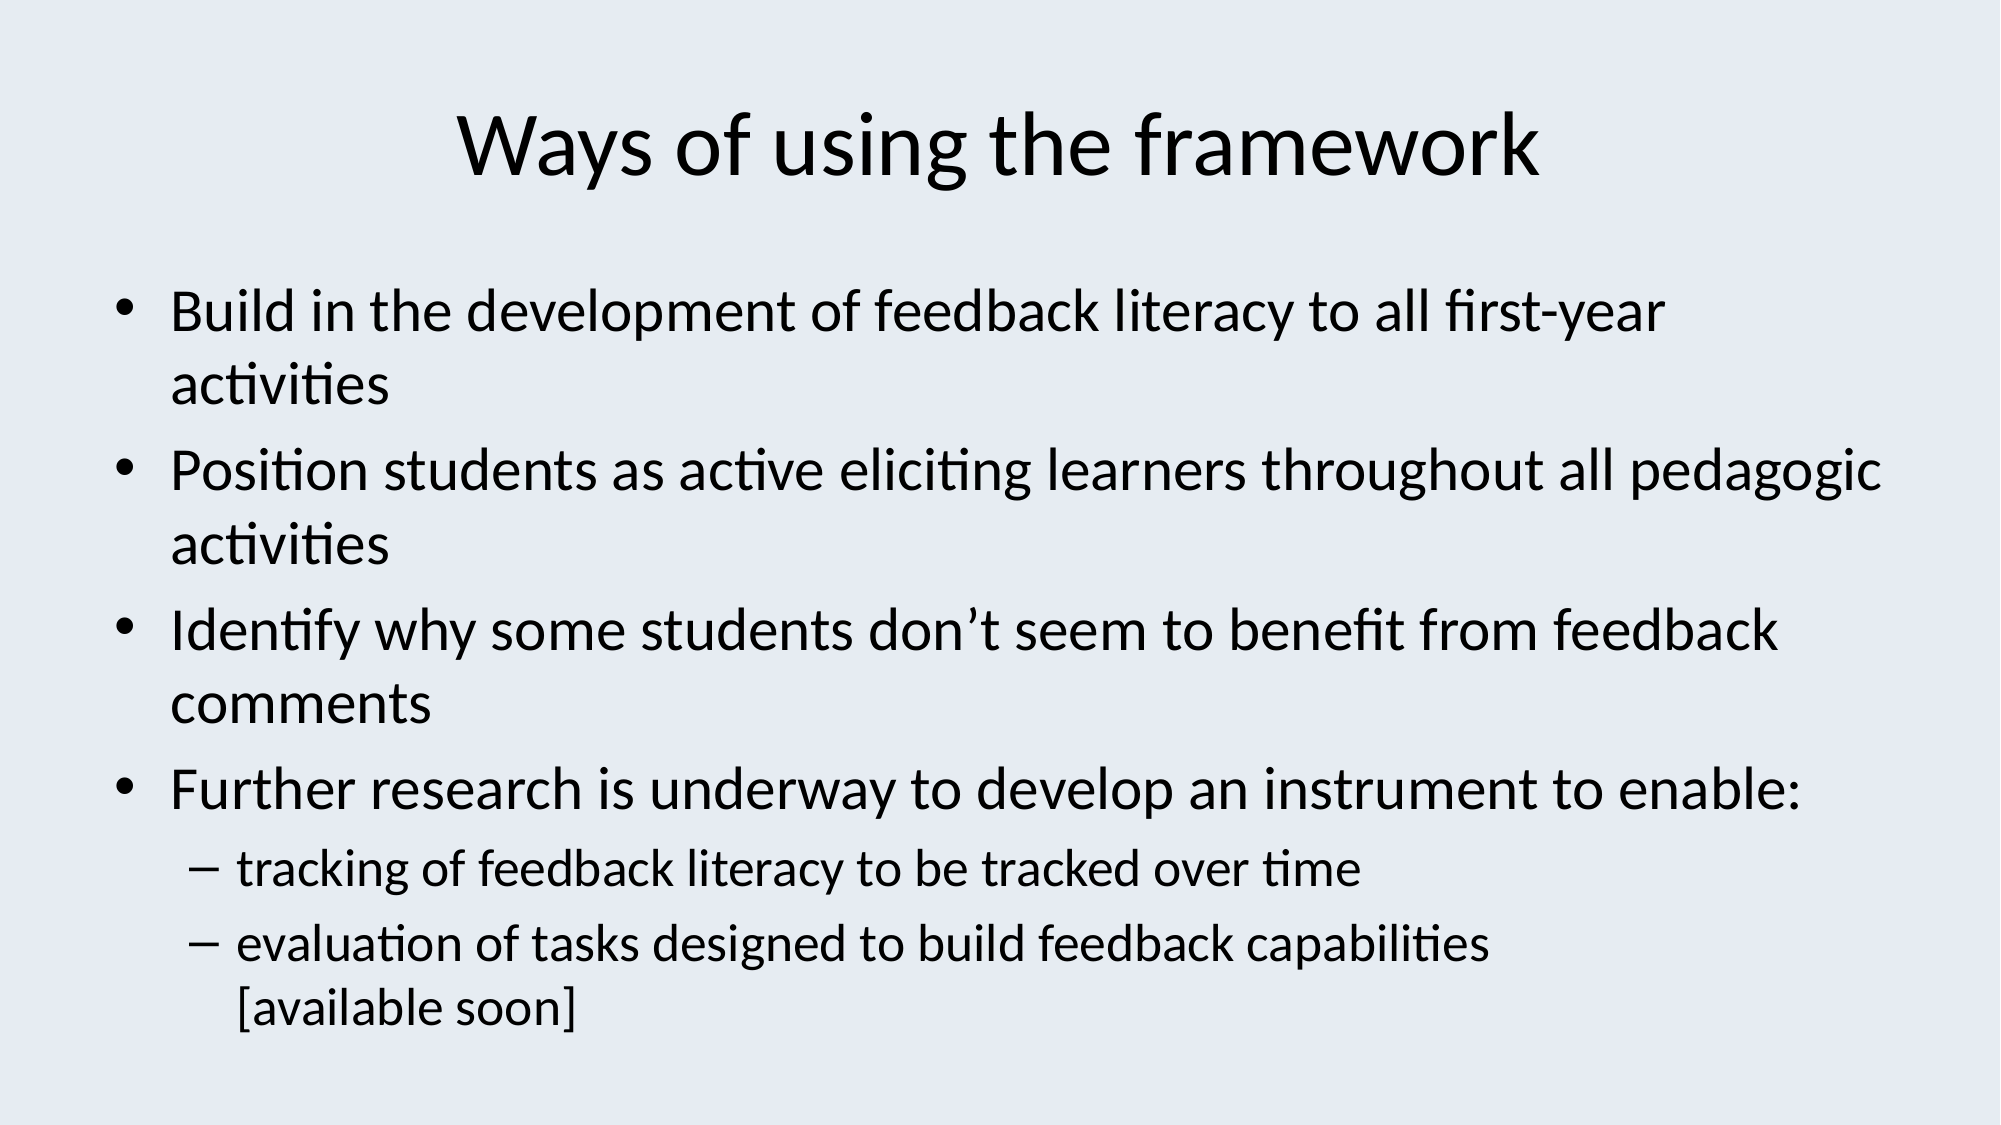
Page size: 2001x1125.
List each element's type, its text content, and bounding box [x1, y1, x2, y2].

list Build in the development of feedback literacy to all first-year activities Position students as active eliciting learners throughout all pedagogic activities Identify why some students don’t seem to benefit from feedback comments Further research is underway to develop an instrument to enable: tracking of feedback literacy to be tracked over time evaluation of tasks designed to build feedback capabilities [available soon] [99, 262, 1900, 1055]
title Ways of using the framework [99, 45, 1900, 233]
